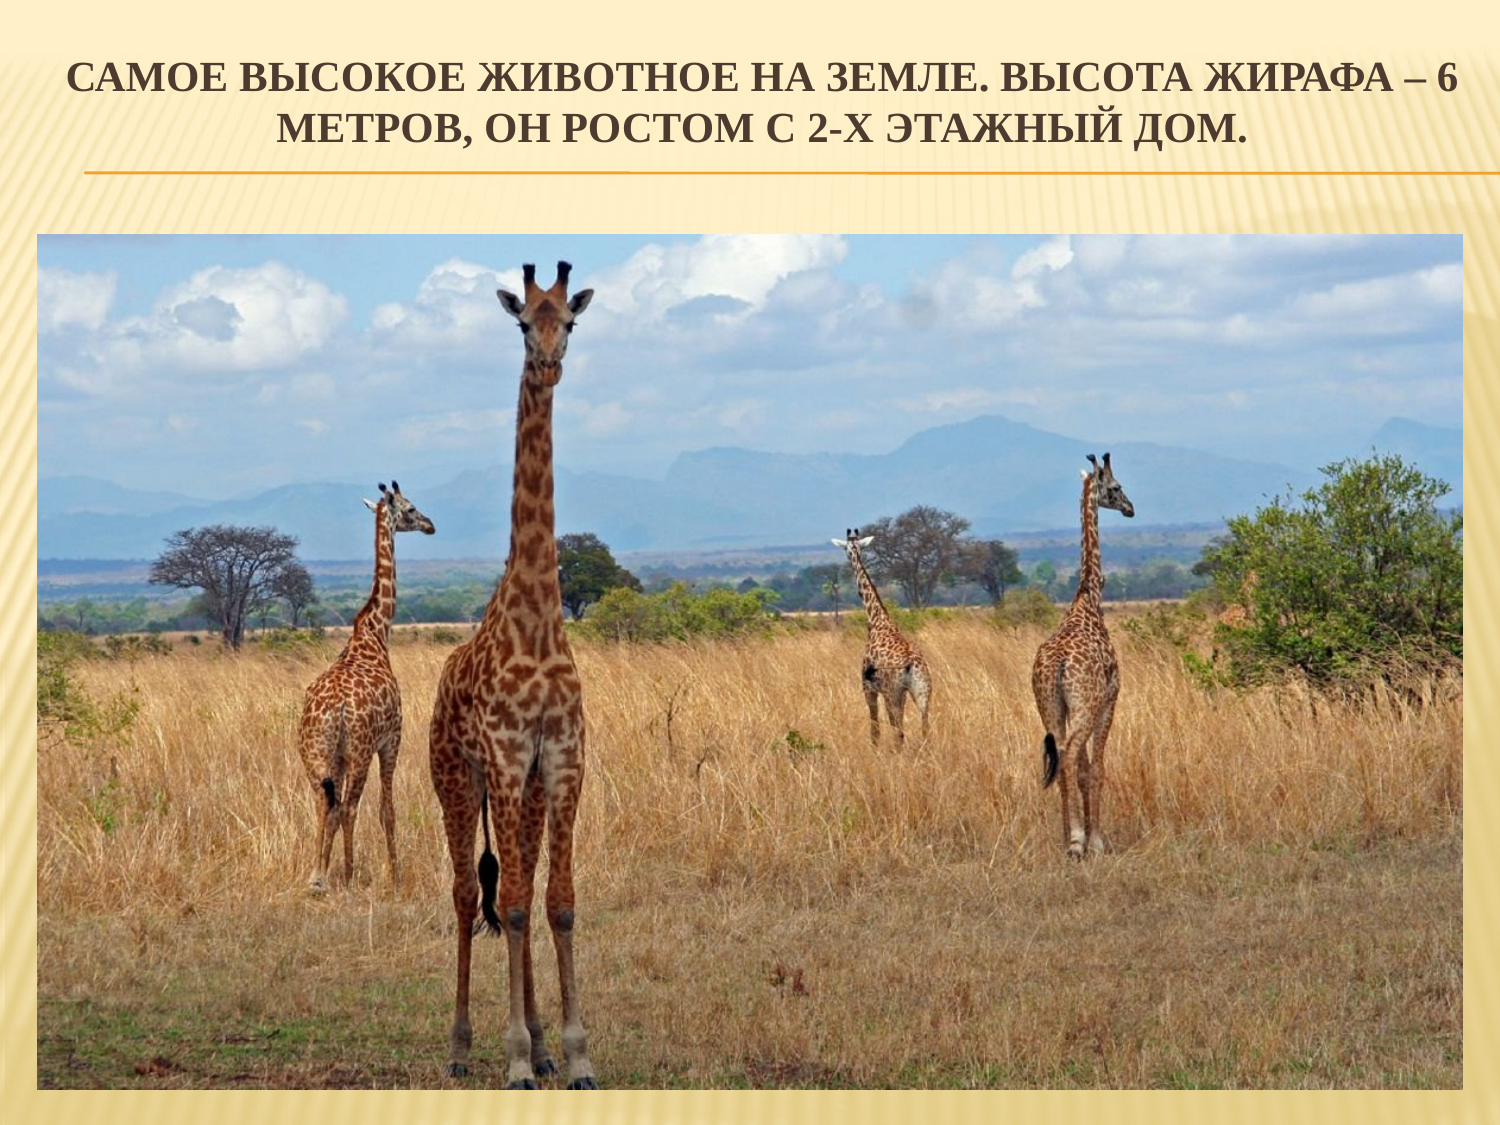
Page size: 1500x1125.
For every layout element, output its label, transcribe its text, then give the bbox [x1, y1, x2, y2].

title Самое высокое животное на Земле. Высота жирафа – 6 метров, он ростом с 2-х этажный дом. [50, 24, 1475, 175]
picture [37, 234, 1463, 1091]
